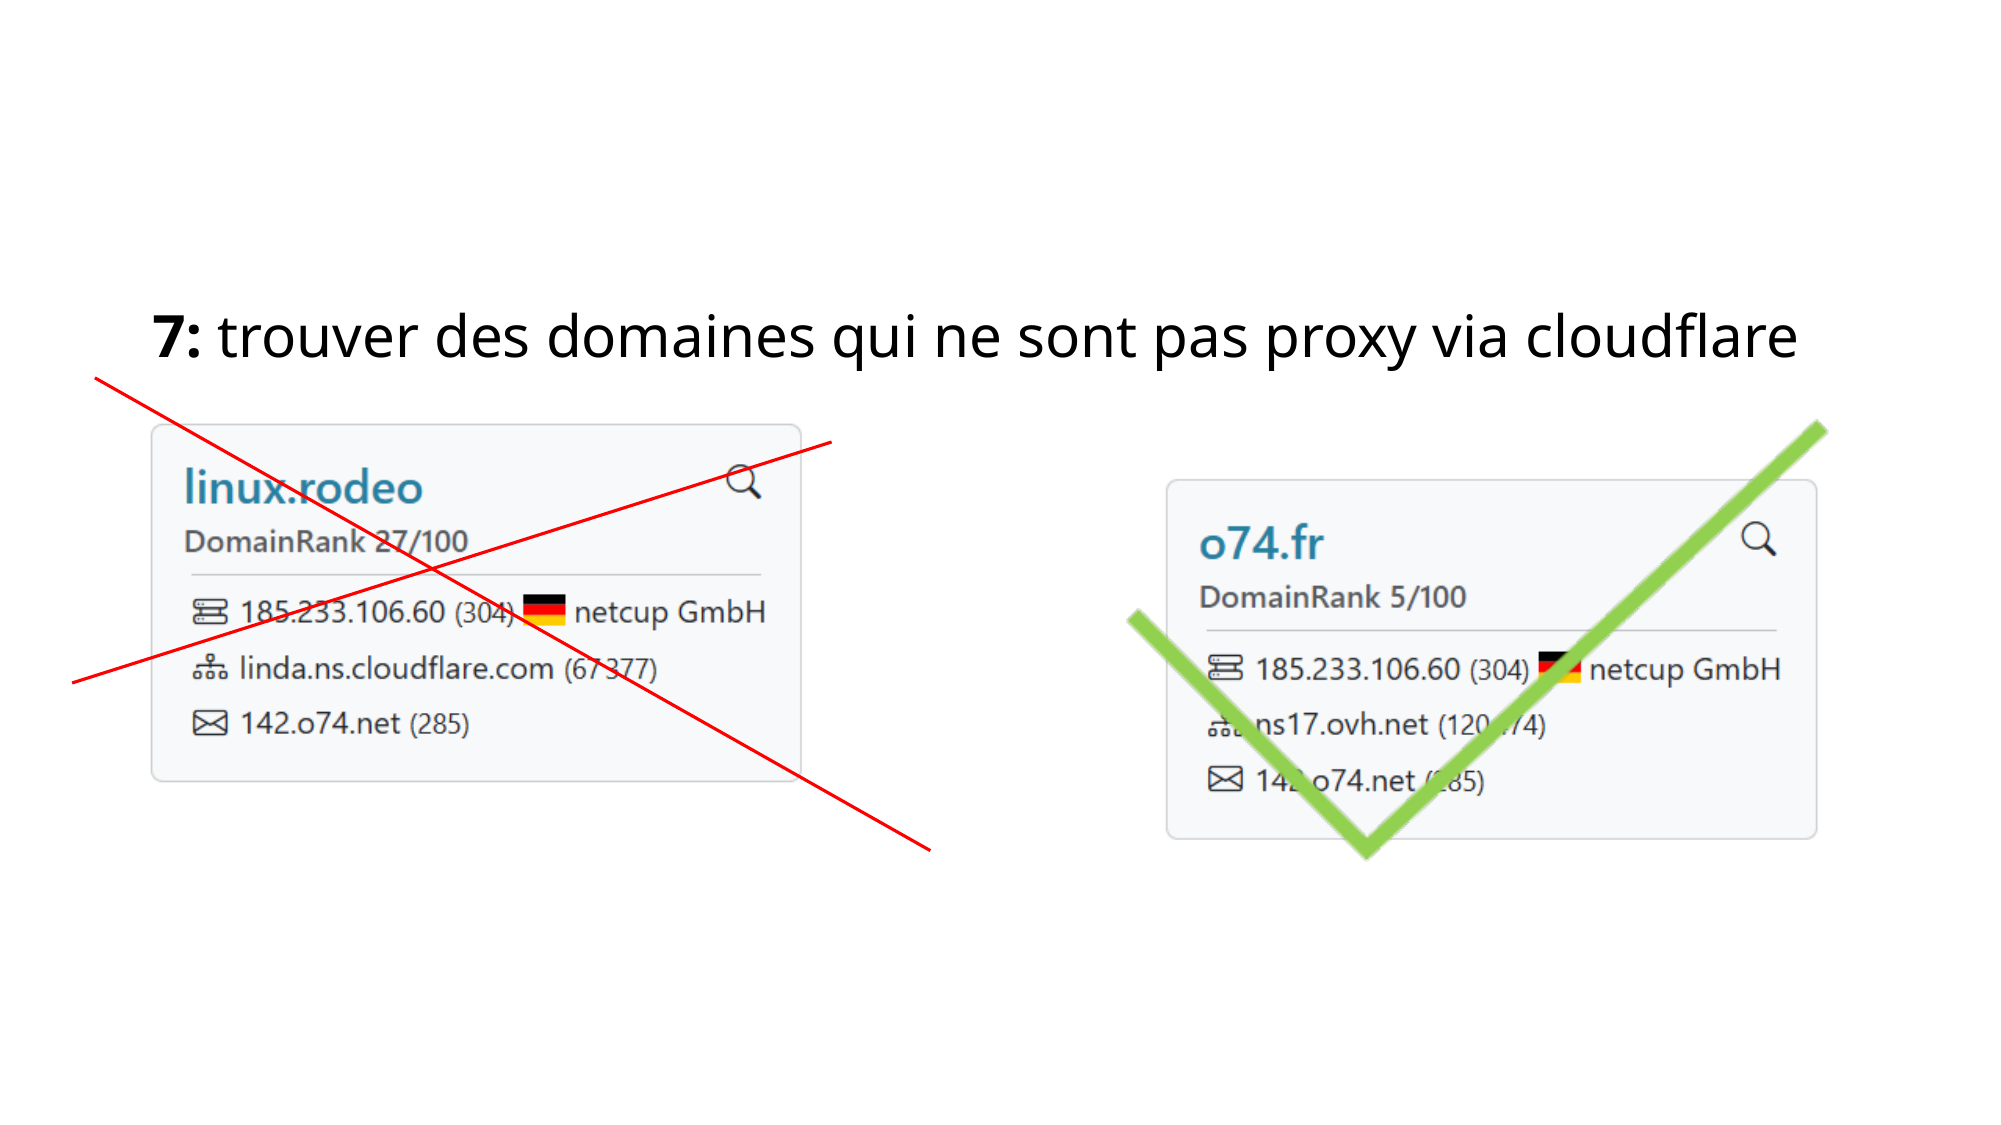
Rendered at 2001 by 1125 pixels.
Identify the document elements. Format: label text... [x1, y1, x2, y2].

picture [1084, 262, 1873, 1051]
list 7: trouver des domaines qui ne sont pas proxy via cloudflare [137, 299, 1084, 1014]
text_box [71, 441, 833, 684]
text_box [94, 377, 931, 852]
